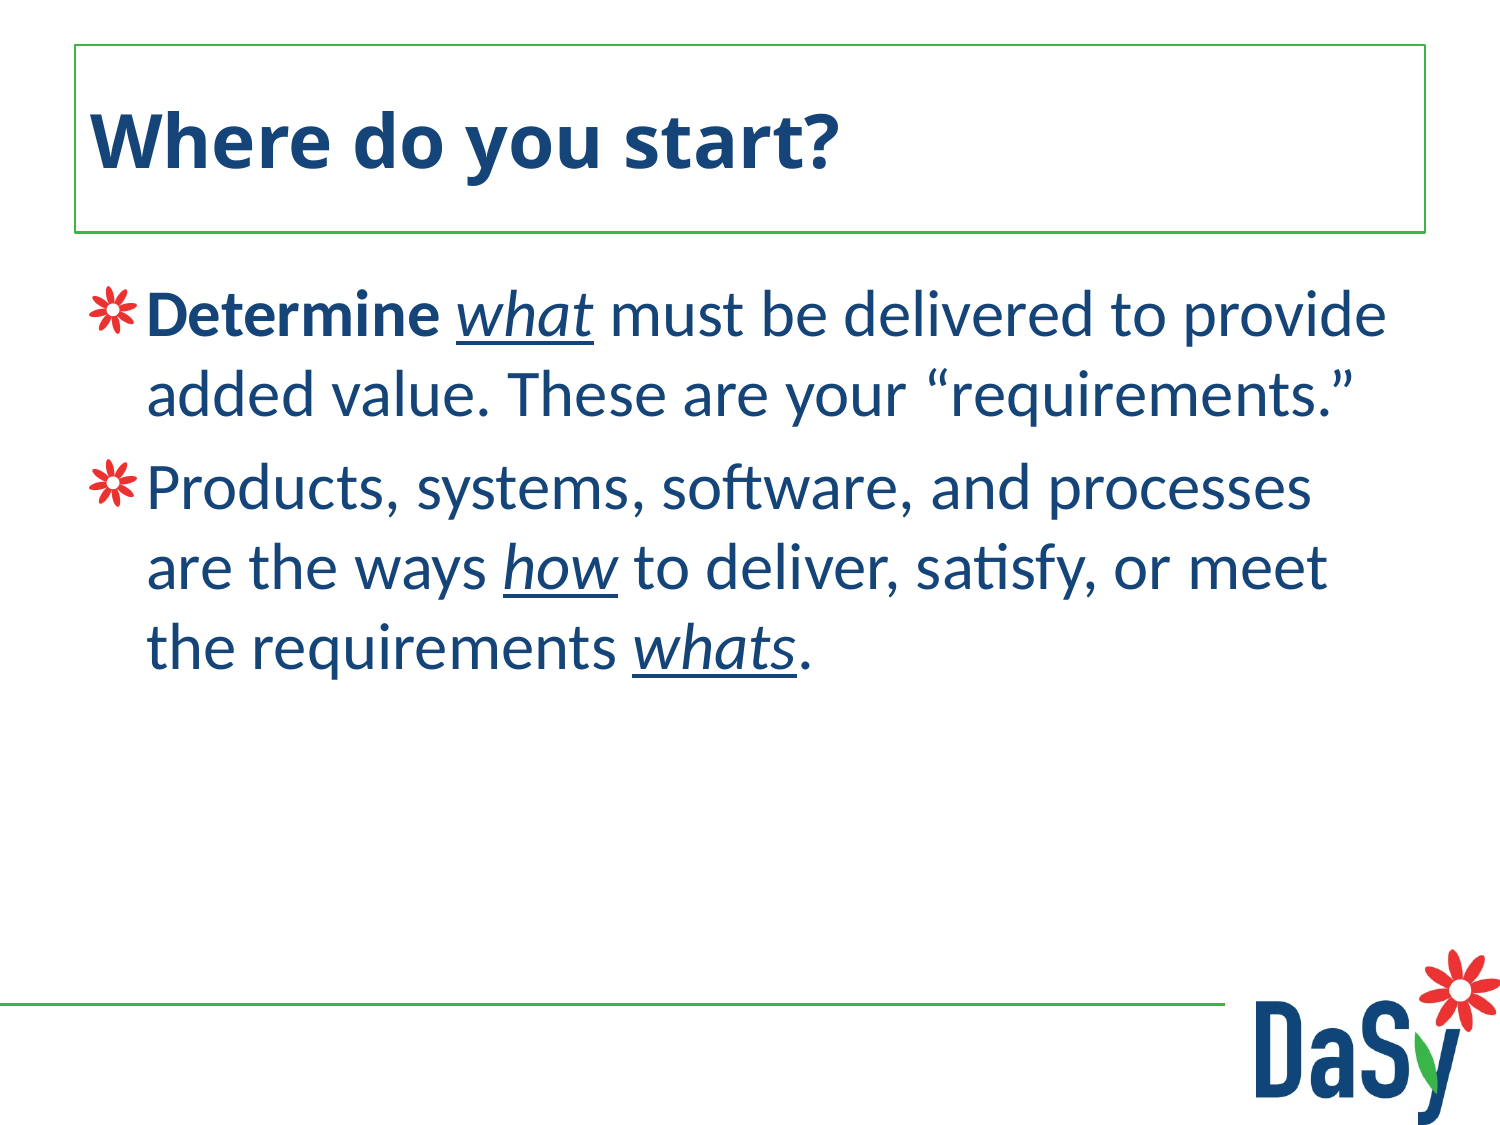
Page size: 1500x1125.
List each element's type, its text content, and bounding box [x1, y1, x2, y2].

picture [1256, 949, 1500, 1125]
picture [89, 286, 137, 334]
title Where do you start? [74, 44, 1426, 234]
picture [89, 459, 137, 507]
list Determine what must be delivered to provide added value. These are your “requirements.” Products, systems, software, and processes are the ways how to deliver, satisfy, or meet the requirements whats. [75, 262, 1425, 925]
